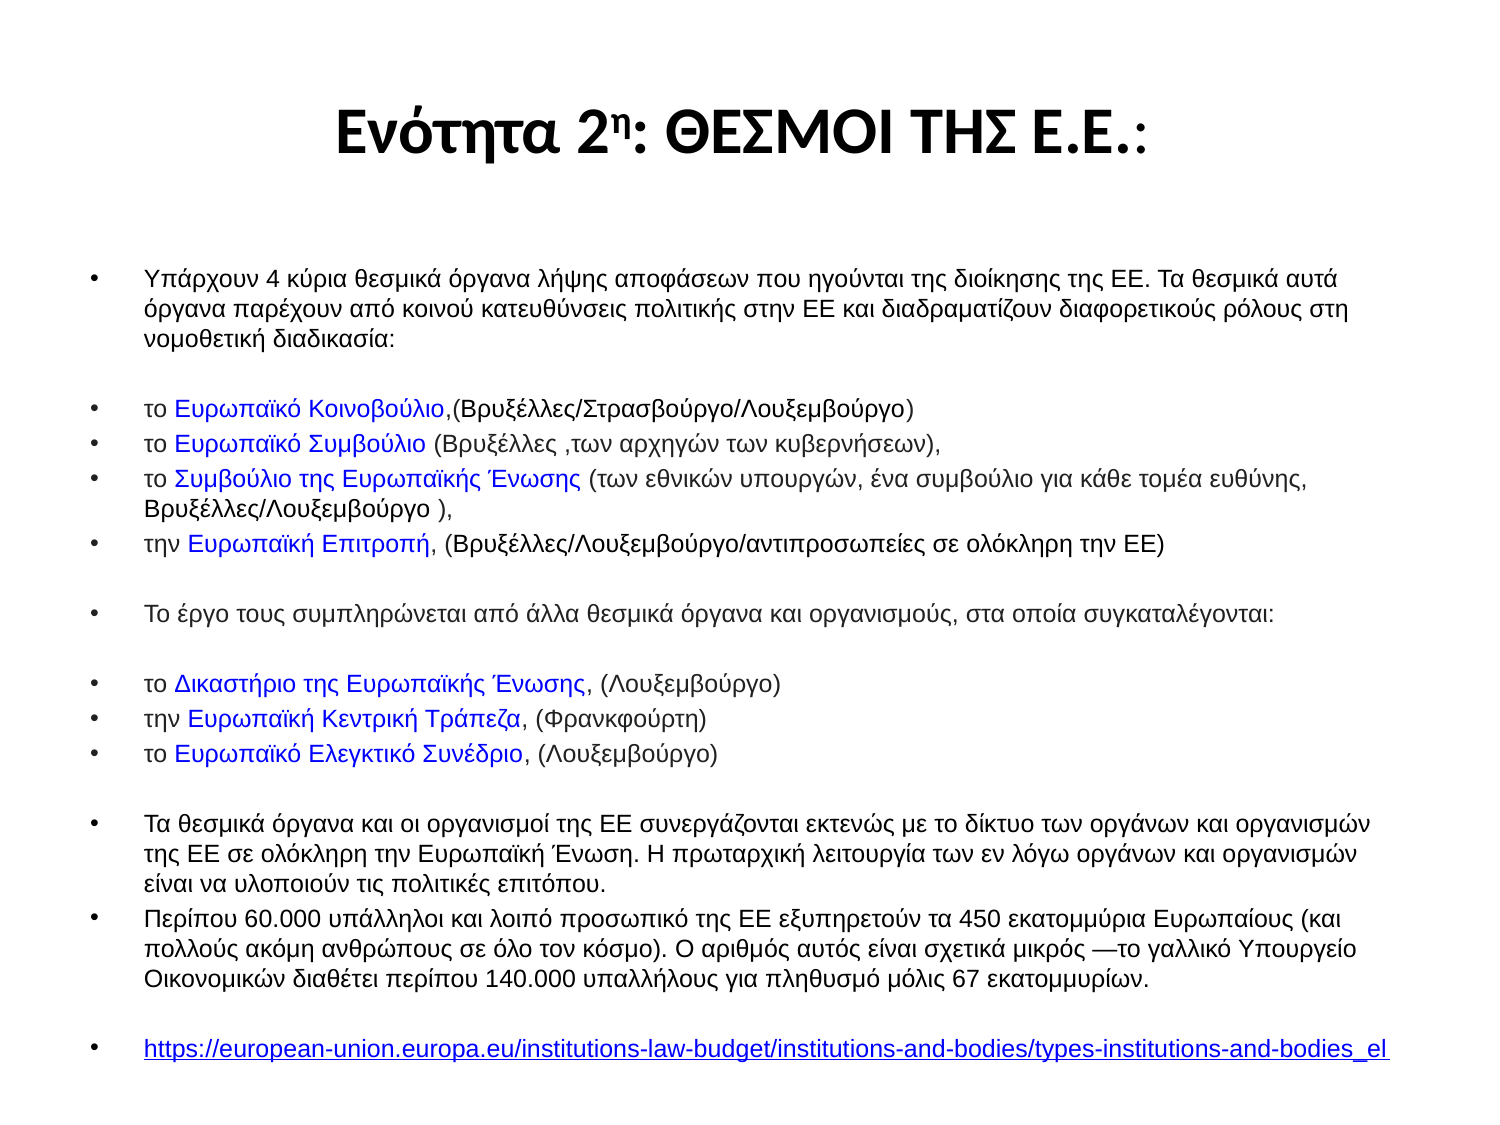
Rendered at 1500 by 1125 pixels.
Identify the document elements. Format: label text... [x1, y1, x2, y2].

list Υπάρχουν 4 κύρια θεσμικά όργανα λήψης αποφάσεων που ηγούνται της διοίκησης της ΕΕ. Τα θεσμικά αυτά όργανα παρέχουν από κοινού κατευθύνσεις πολιτικής στην ΕΕ και διαδραματίζουν διαφορετικούς ρόλους στη νομοθετική διαδικασία: το Ευρωπαϊκό Κοινοβούλιο,(Βρυξέλλες/Στρασβούργο/Λουξεμβούργο) το Ευρωπαϊκό Συμβούλιο (Βρυξέλλες ,των αρχηγών των κυβερνήσεων), το Συμβούλιο της Ευρωπαϊκής Ένωσης (των εθνικών υπουργών, ένα συμβούλιο για κάθε τομέα ευθύνης, Βρυξέλλες/Λουξεμβούργο ), την Ευρωπαϊκή Επιτροπή, (Βρυξέλλες/Λουξεμβούργο/αντιπροσωπείες σε ολόκληρη την ΕΕ) Το έργο τους συμπληρώνεται από άλλα θεσμικά όργανα και οργανισμούς, στα οποία συγκαταλέγονται: το Δικαστήριο της Ευρωπαϊκής Ένωσης, (Λουξεμβούργο) την Ευρωπαϊκή Κεντρική Τράπεζα, (Φρανκφούρτη) το Ευρωπαϊκό Ελεγκτικό Συνέδριο, (Λουξεμβούργο) Τα θεσμικά όργανα και οι οργανισμοί της ΕΕ συνεργάζονται εκτενώς με το δίκτυο των οργάνων και οργανισμών της ΕΕ σε ολόκληρη την Ευρωπαϊκή Ένωση. Η πρωταρχική λειτουργία των εν λόγω οργάνων και οργανισμών είναι να υλοποιούν τις πολιτικές επιτόπου. Περίπου 60.000 υπάλληλοι και λοιπό προσωπικό της ΕΕ εξυπηρετούν τα 450 εκατομμύρια Ευρωπαίους (και πολλούς ακόμη ανθρώπους σε όλο τον κόσμο). Ο αριθμός αυτός είναι σχετικά μικρός —το γαλλικό Υπουργείο Οικονομικών διαθέτει περίπου 140.000 υπαλλήλους για πληθυσμό μόλις 67 εκατομμυρίων. https://european-union.europa.eu/institutions-law-budget/institutions-and-bodies/types-institutions-and-bodies_el [75, 255, 1425, 1083]
title Ενότητα 2η: ΘΕΣΜΟΙ ΤΗΣ Ε.Ε.: [75, 45, 1425, 209]
